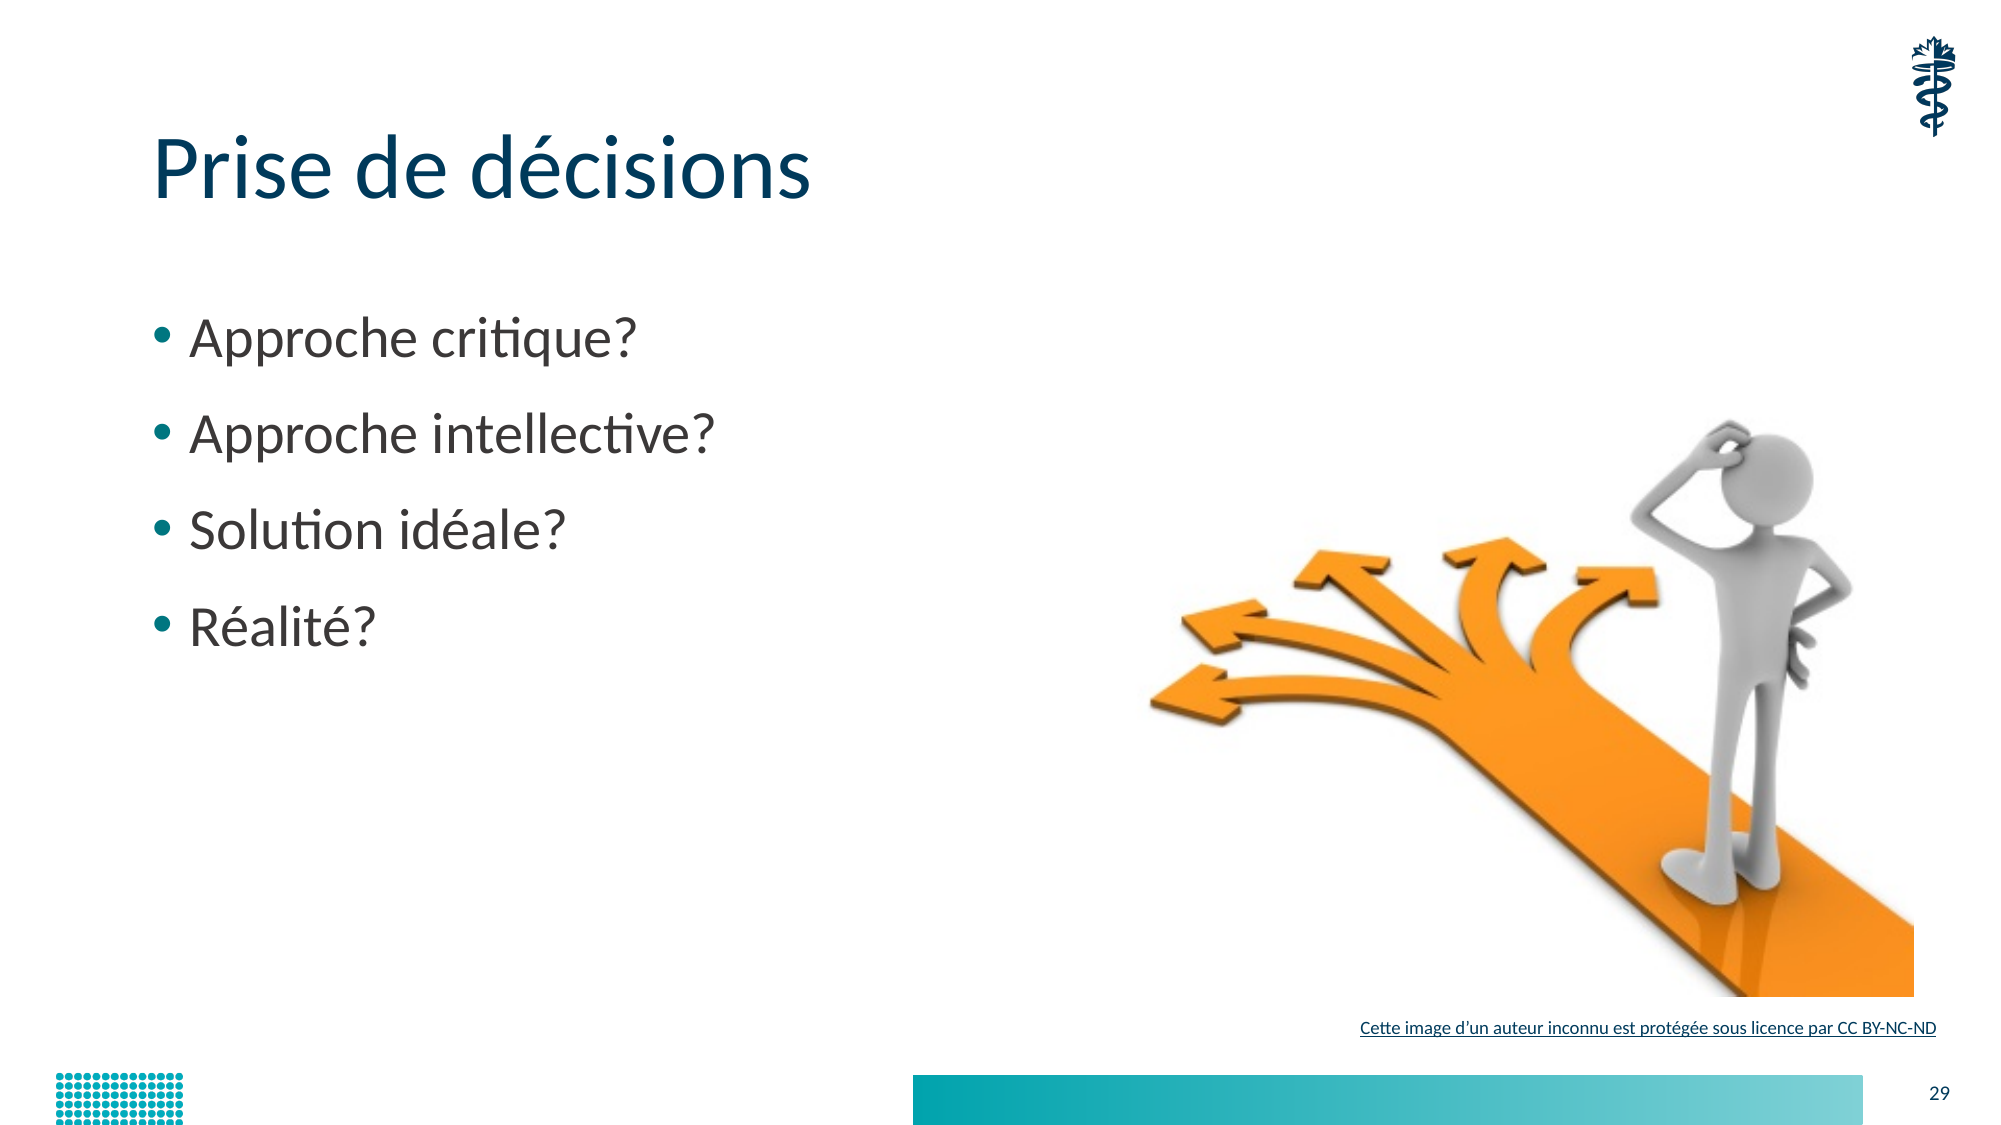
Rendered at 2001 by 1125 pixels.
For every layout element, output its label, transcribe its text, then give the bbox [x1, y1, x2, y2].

picture [1105, 352, 1914, 997]
picture [52, 1071, 186, 1125]
text_box Cette image d’un auteur inconnu est protégée sous licence par CC BY-NC-ND [1345, 1008, 2000, 1046]
picture [1899, 24, 1968, 149]
title Prise de décisions [137, 59, 1863, 278]
list Approche critique? Approche intellective? Solution idéale? Réalité? [137, 299, 1863, 1014]
slide_number 29 [1862, 1071, 1966, 1124]
